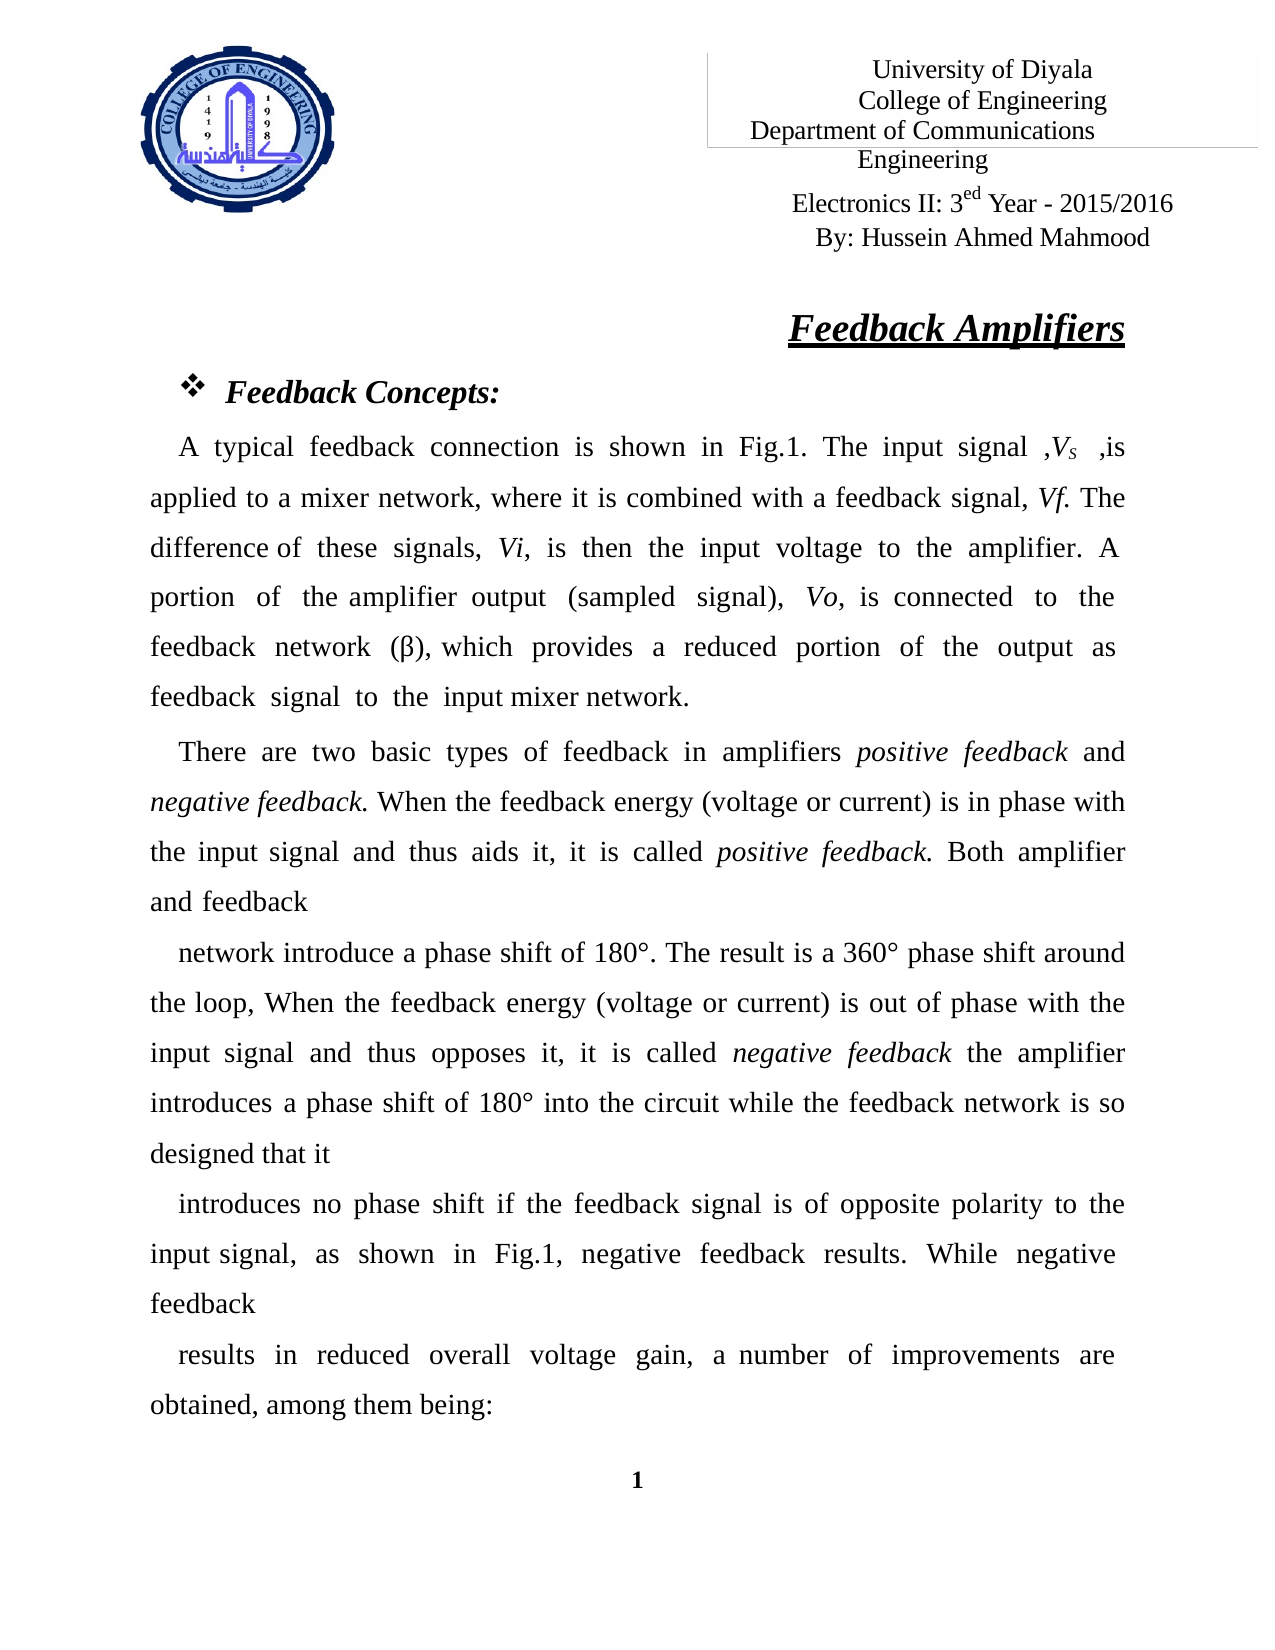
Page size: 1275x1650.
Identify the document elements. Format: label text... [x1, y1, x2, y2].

picture [140, 42, 335, 213]
text_box University of Diyala College of Engineering Department of Communications Engineering Electronics II: 3ed Year - 2015/2016 By: Hussein Ahmed Mahmood Feedback Amplifiers Feedback Concepts: A typical feedback connection is shown in Fig.1. The input signal ,VS ,is applied to a mixer network, where it is combined with a feedback signal, Vf. The difference of these signals, Vi, is then the input voltage to the amplifier. A portion of the amplifier output (sampled signal), Vo, is connected to the feedback network (β), which provides a reduced portion of the output as feedback signal to the input mixer network. There are two basic types of feedback in amplifiers positive feedback and negative feedback. When the feedback energy (voltage or current) is in phase with the input signal and thus aids it, it is called positive feedback. Both amplifier and feedback network introduce a phase shift of 180°. The result is a 360° phase shift around the loop, When the feedback energy (voltage or current) is out of phase with the input signal and thus opposes it, it is called negative feedback the amplifier introduces a phase shift of 180° into the circuit while the feedback network is so designed that it introduces no phase shift if the feedback signal is of opposite polarity to the input signal, as shown in Fig.1, negative feedback results. While negative feedback results in reduced overall voltage gain, a number of improvements are obtained, among them being: [147, 52, 1229, 1234]
slide_number 1 [627, 1463, 648, 1496]
picture [1229, 53, 1270, 225]
